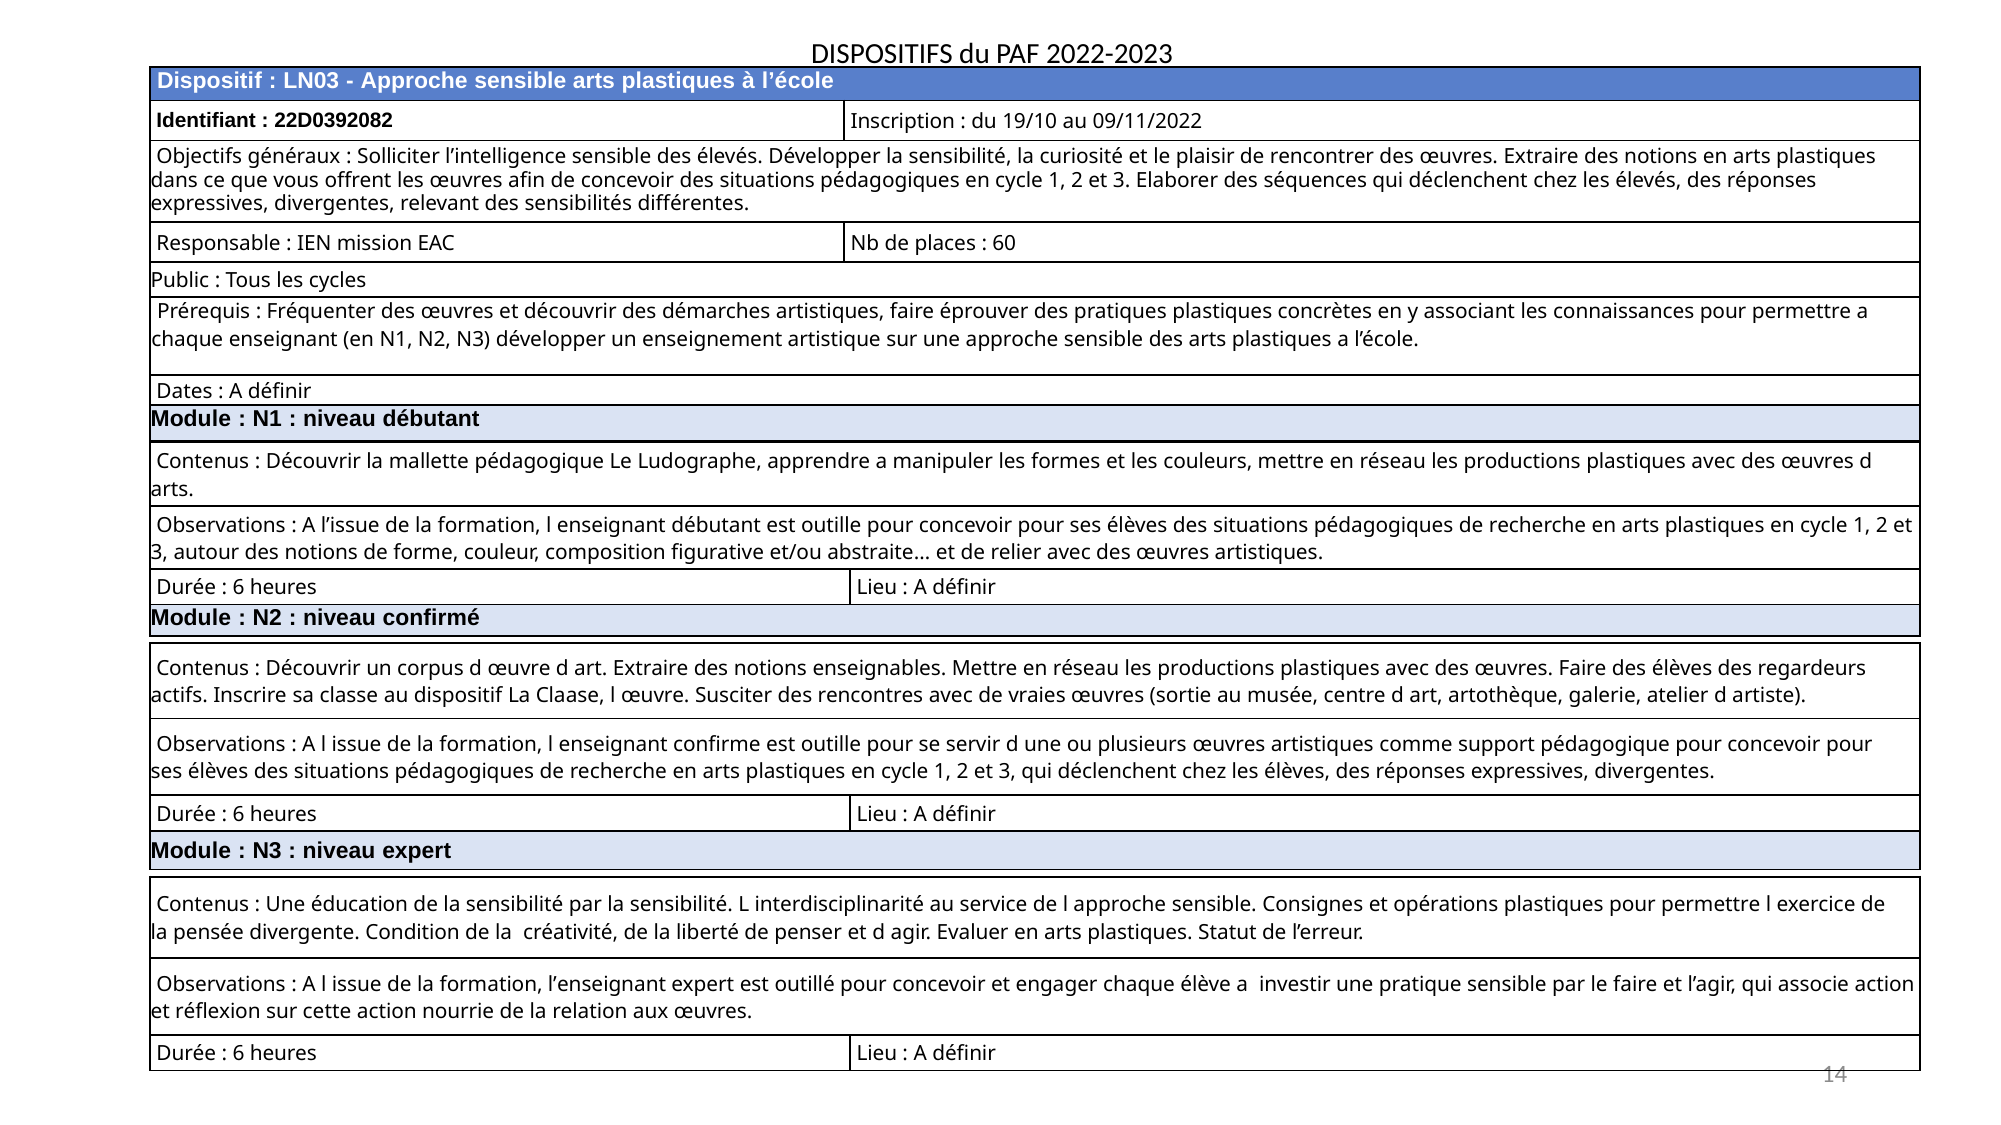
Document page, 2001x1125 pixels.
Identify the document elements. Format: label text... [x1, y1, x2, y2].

table_cell Lieu : A définir [851, 570, 1919, 604]
table_cell Nb de places : 60 [845, 223, 1919, 261]
table_cell Identifiant : 22D0392082 [151, 101, 843, 140]
table_cell Dates : A définir [151, 386, 1919, 414]
table_cell Lieu : A définir [851, 796, 1919, 830]
table_cell Objectifs généraux : Solliciter l’intelligence sensible des élevés. Développer la sensibilité, la curiosité et le plaisir de rencontrer des œuvres. Extraire des notions en arts plastiques dans ce que vous offrent les œuvres afin de concevoir des situations pédagogiques en cycle 1, 2 et 3. Elaborer des séquences qui déclenchent chez les élevés, des réponses expressives, divergentes, relevant des sensibilités différentes. [151, 141, 1919, 221]
table_cell Observations : A l issue de la formation, l’enseignant expert est outillé pour concevoir et engager chaque élève a investir une pratique sensible par le faire et l’agir, qui associe action et réflexion sur cette action nourrie de la relation aux œuvres. [151, 959, 1919, 1034]
table_cell Lieu : A définir [851, 1036, 1919, 1070]
table_cell Module : N2 : niveau confirmé [151, 605, 1919, 635]
table_cell Prérequis : Fréquenter des œuvres et découvrir des démarches artistiques, faire éprouver des pratiques plastiques concrètes en y associant les connaissances pour permettre a chaque enseignant (en N1, N2, N3) développer un enseignement artistique sur une approche sensible des arts plastiques a l’école. [151, 298, 1919, 384]
table_cell Durée : 6 heures [151, 570, 849, 604]
table_cell Inscription : du 19/10 au 09/11/2022 [845, 101, 1919, 140]
table_cell Responsable : IEN mission EAC [151, 223, 843, 261]
table_cell Module : N3 : niveau expert [151, 832, 1919, 869]
text_box DISPOSITIFS du PAF 2022-2023 [796, 27, 1204, 66]
table_header Contenus : Une éducation de la sensibilité par la sensibilité. L interdisciplinarité au service de l approche sensible. Consignes et opérations plastiques pour permettre l exercice de la pensée divergente. Condition de la créativité, de la liberté de penser et d agir. Evaluer en arts plastiques. Statut de l’erreur. [151, 878, 1919, 957]
table_header Contenus : Découvrir un corpus d œuvre d art. Extraire des notions enseignables. Mettre en réseau les productions plastiques avec des œuvres. Faire des élèves des regardeurs actifs. Inscrire sa classe au dispositif La Claase, l œuvre. Susciter des rencontres avec de vraies œuvres (sortie au musée, centre d art, artothèque, galerie, atelier d artiste). [151, 644, 1919, 718]
table_header Dispositif : LN03 - Approche sensible arts plastiques à l’école [151, 68, 1919, 100]
table_cell Module : N1 : niveau débutant [151, 416, 1919, 441]
slide_number 14 [1412, 1071, 1863, 1103]
table_cell Public : Tous les cycles [151, 263, 1919, 296]
table_header Contenus : Découvrir la mallette pédagogique Le Ludographe, apprendre a manipuler les formes et les couleurs, mettre en réseau les productions plastiques avec des œuvres d arts. [151, 443, 1919, 505]
table_cell Observations : A l’issue de la formation, l enseignant débutant est outille pour concevoir pour ses élèves des situations pédagogiques de recherche en arts plastiques en cycle 1, 2 et 3, autour des notions de forme, couleur, composition figurative et/ou abstraite… et de relier avec des œuvres artistiques. [151, 507, 1919, 568]
table_cell Observations : A l issue de la formation, l enseignant confirme est outille pour se servir d une ou plusieurs œuvres artistiques comme support pédagogique pour concevoir pour ses élèves des situations pédagogiques de recherche en arts plastiques en cycle 1, 2 et 3, qui déclenchent chez les élèves, des réponses expressives, divergentes. [151, 719, 1919, 794]
table_cell Durée : 6 heures [151, 1036, 849, 1070]
table_cell Durée : 6 heures [151, 796, 849, 830]
